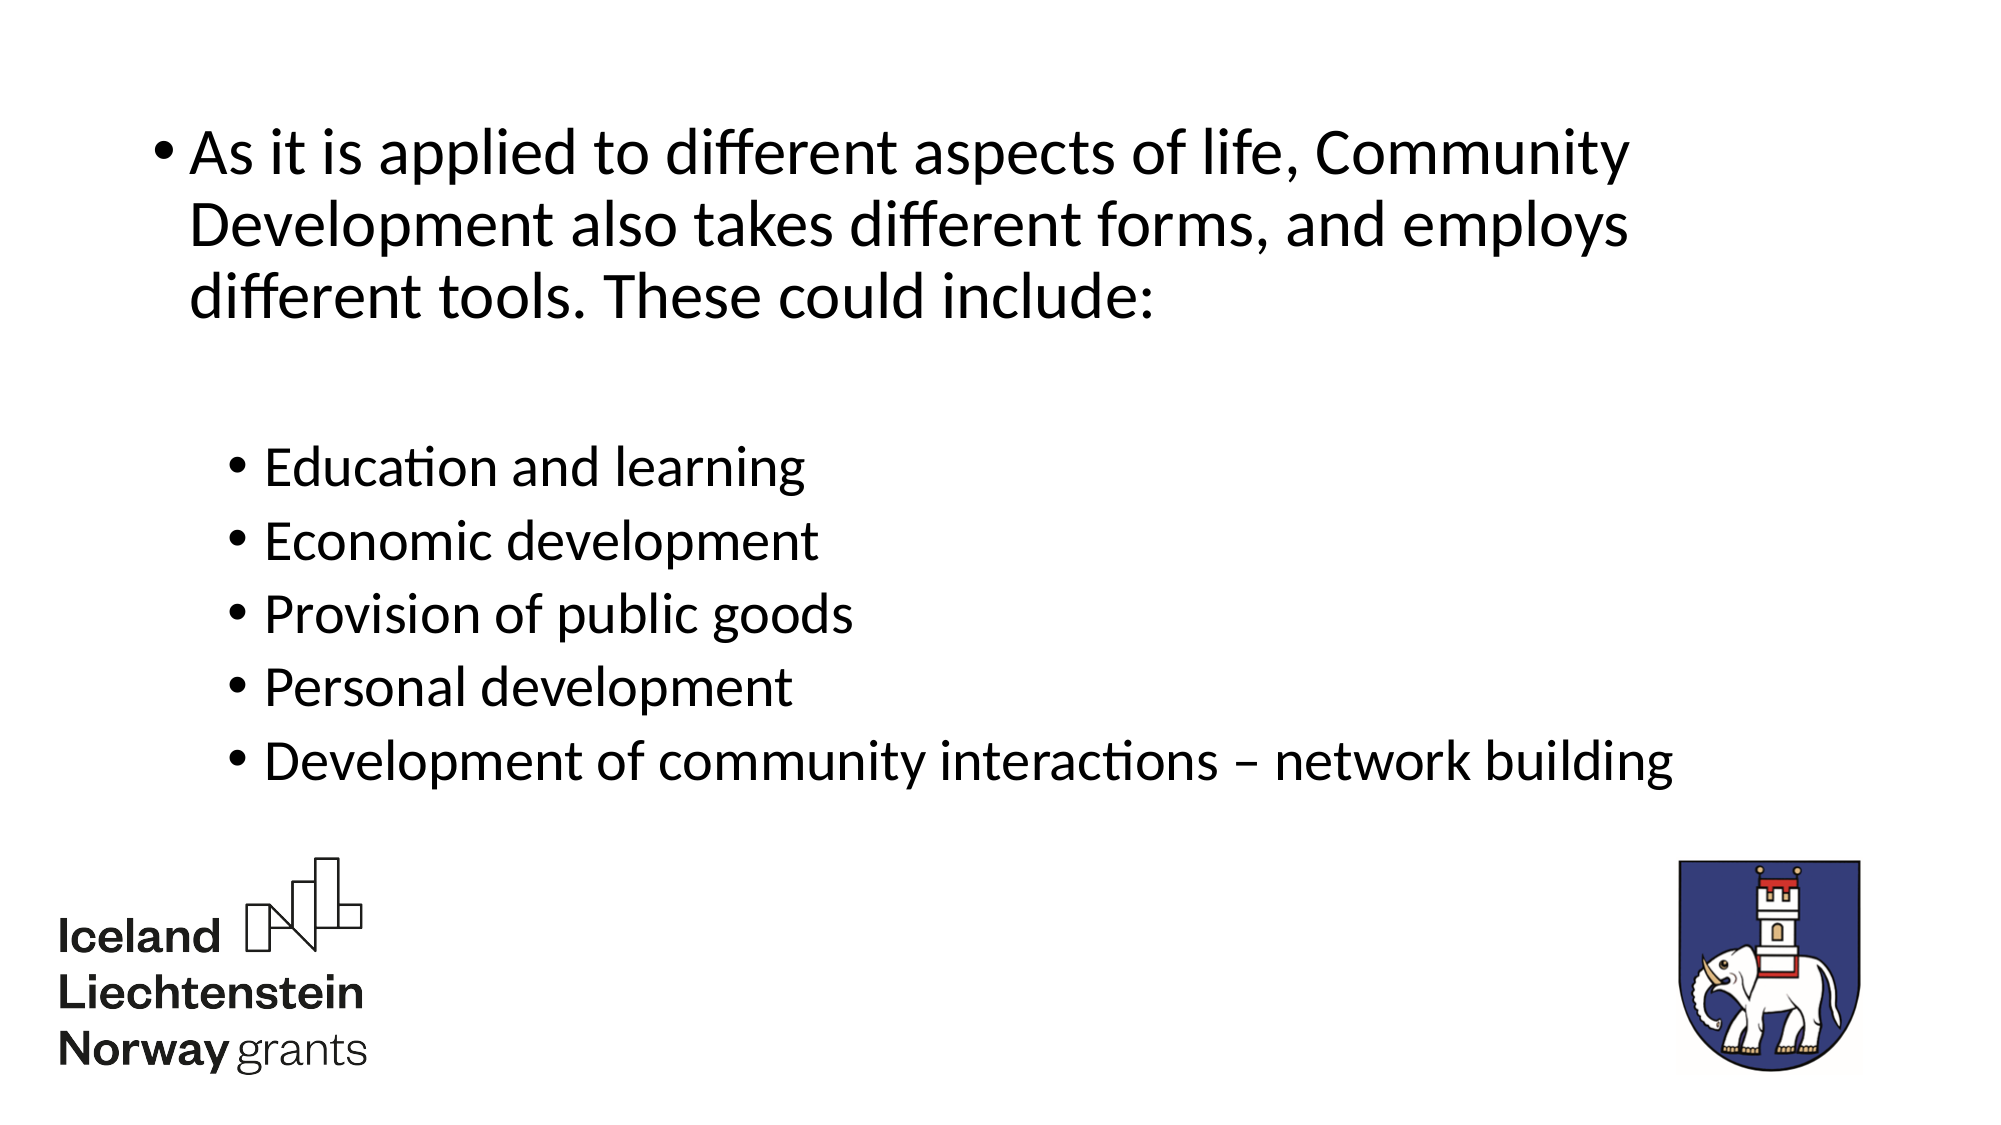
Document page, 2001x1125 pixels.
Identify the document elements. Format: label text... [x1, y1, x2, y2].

picture [1676, 857, 1863, 1075]
list As it is applied to different aspects of life, Community Development also takes different forms, and employs different tools. These could include: Education and learning Economic development Provision of public goods Personal development Development of community interactions – network building [137, 109, 1863, 1014]
picture [57, 857, 368, 1076]
